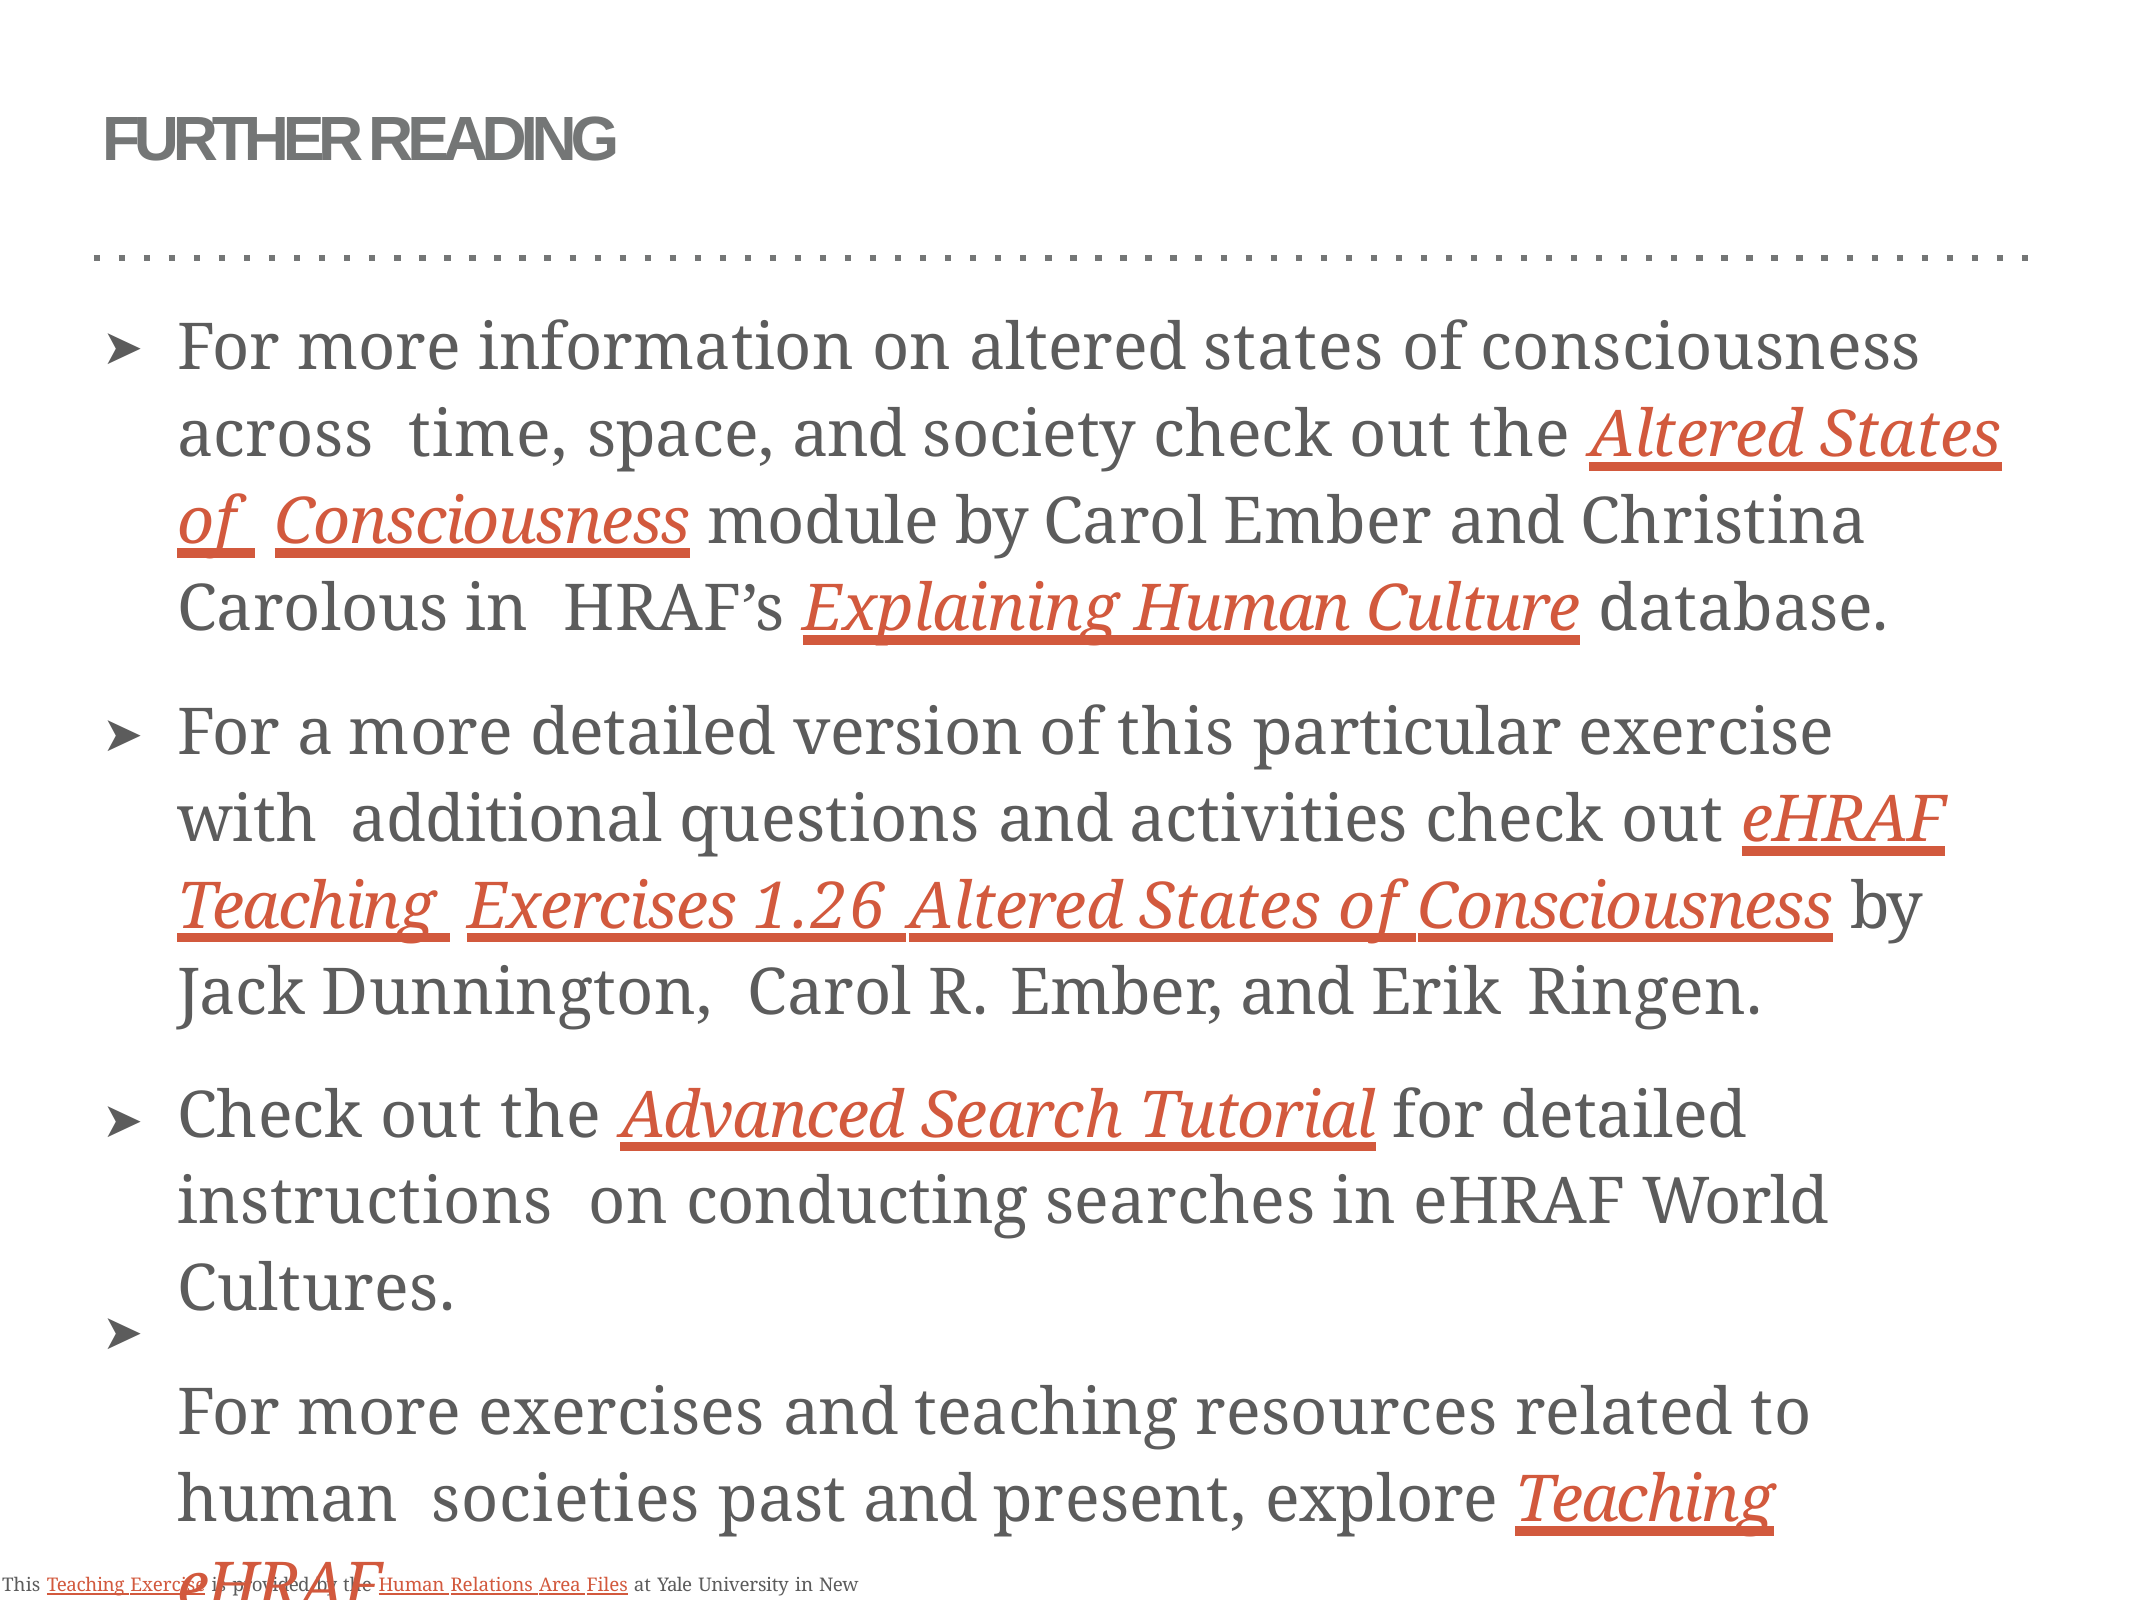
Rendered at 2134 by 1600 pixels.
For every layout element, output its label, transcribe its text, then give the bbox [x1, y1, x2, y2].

text_box For more information on altered states of consciousness across time, space, and society check out the Altered States of Consciousness module by Carol Ember and Christina Carolous in HRAF’s Explaining Human Culture database. For a more detailed version of this particular exercise with additional questions and activities check out eHRAF Teaching Exercises 1.26 Altered States of Consciousness by Jack Dunnington, Carol R. Ember, and Erik Ringen. Check out the Advanced Search Tutorial for detailed instructions on conducting searches in eHRAF World Cultures. For more exercises and teaching resources related to human societies past and present, explore Teaching eHRAF [174, 294, 2019, 1600]
title FURTHER READING [99, 95, 1330, 366]
text_box ➤ [99, 313, 150, 374]
text_box This Teaching Exercise is provided by the Human Relations Area Files at Yale University in New Haven, CT [0, 1570, 174, 1600]
text_box ➤ [99, 699, 150, 761]
text_box ➤ [99, 1086, 150, 1148]
text_box ➤ [99, 1298, 150, 1360]
